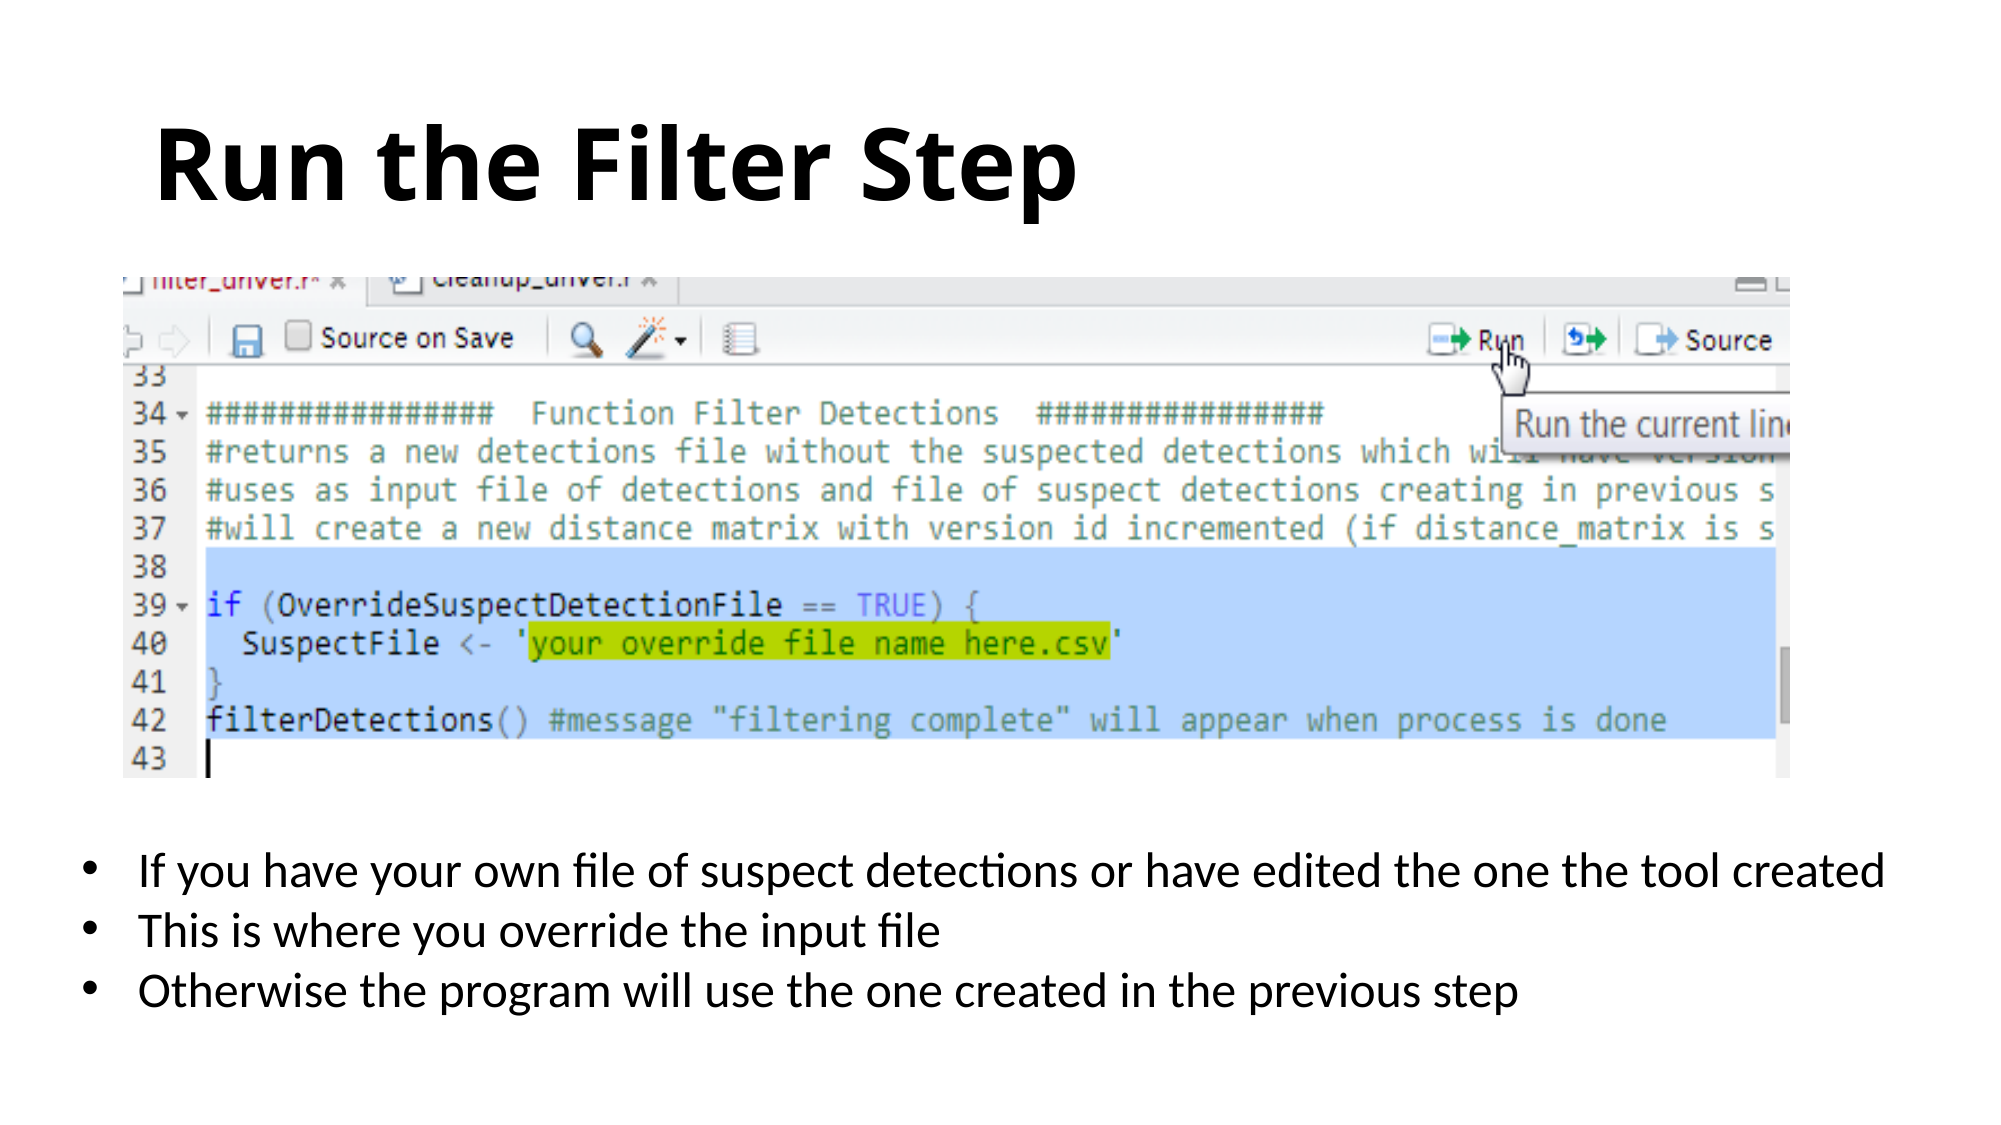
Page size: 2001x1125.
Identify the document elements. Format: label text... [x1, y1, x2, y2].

title Run the Filter Step [137, 59, 1863, 278]
picture [123, 277, 1790, 778]
text_box If you have your own file of suspect detections or have edited the one the tool created This is where you override the input file Otherwise the program will use the one created in the previous step [66, 830, 1933, 1025]
